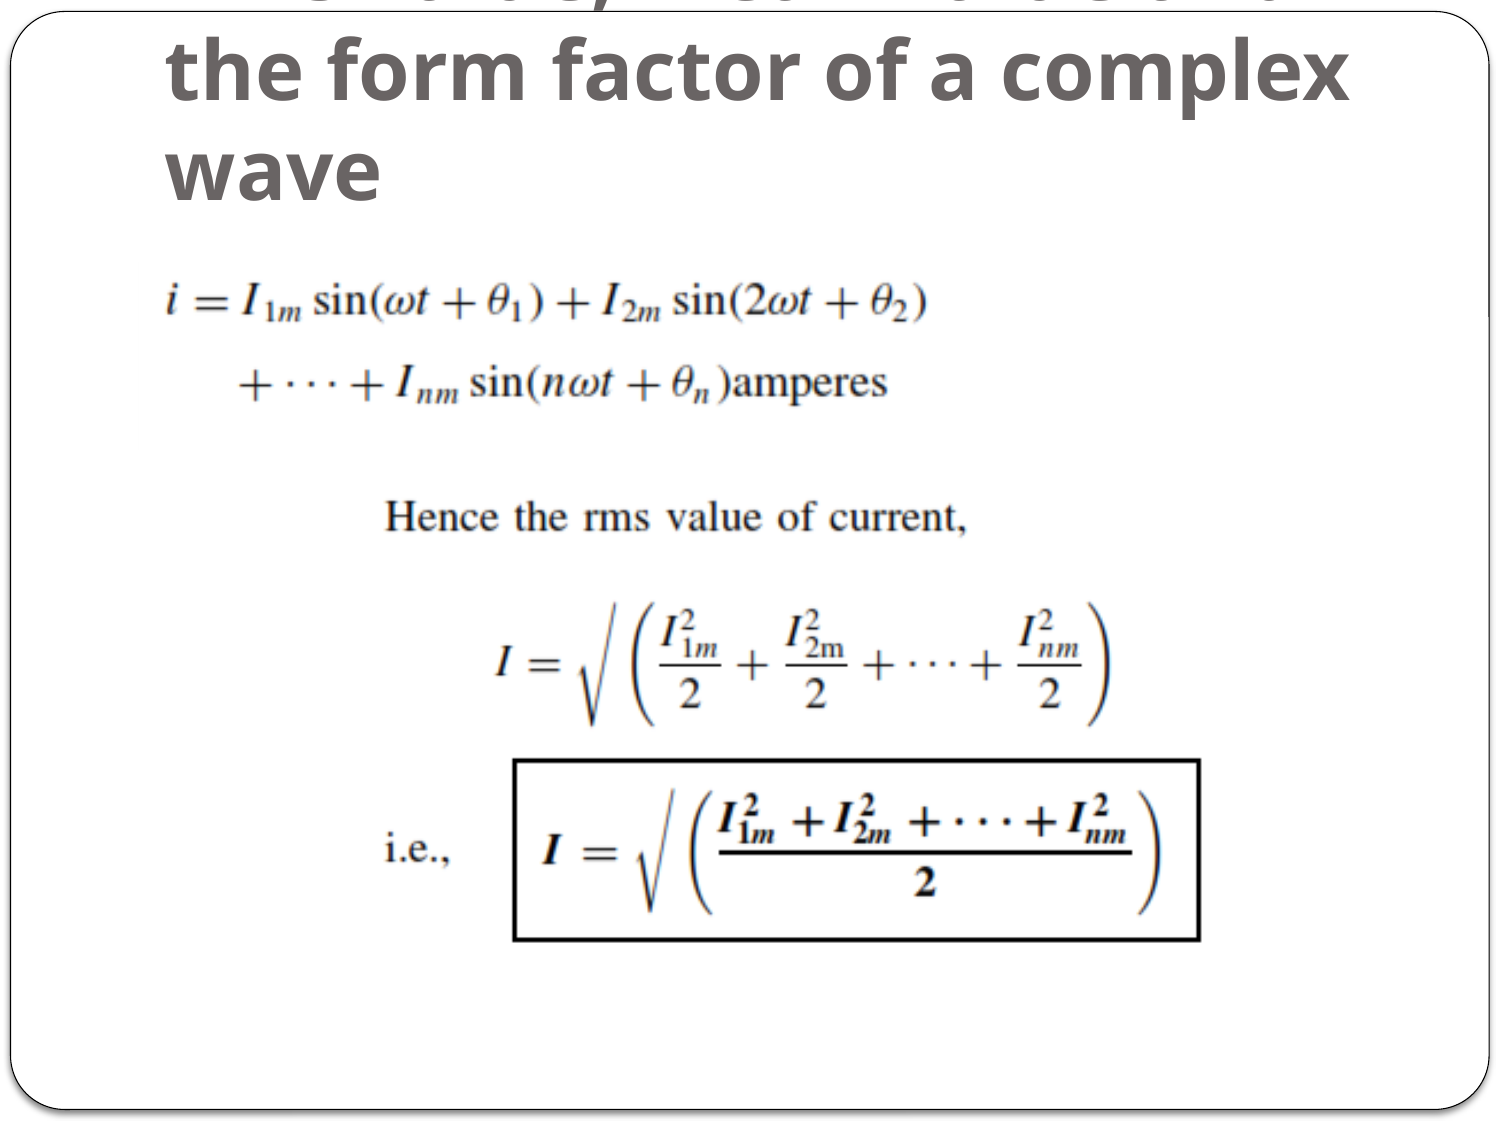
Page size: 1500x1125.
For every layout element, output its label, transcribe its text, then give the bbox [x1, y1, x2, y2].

picture [349, 474, 1282, 976]
picture [137, 262, 967, 451]
title Rms value, mean value and the form factor of a complex wave [150, 45, 1425, 233]
